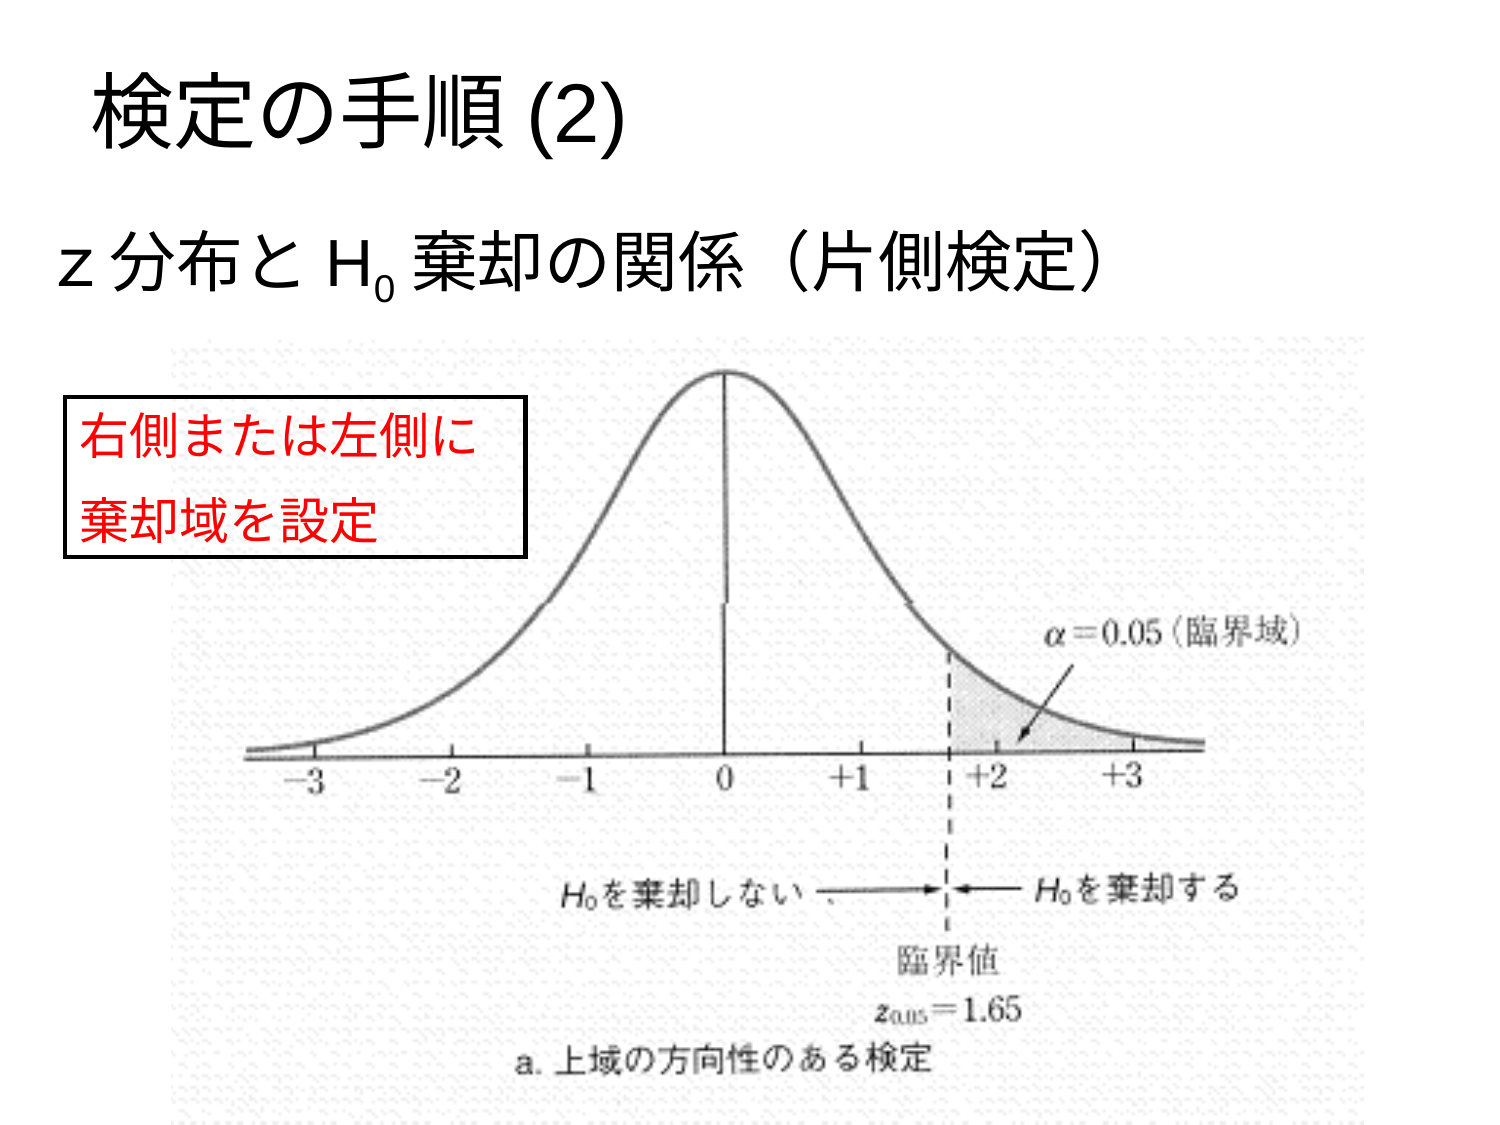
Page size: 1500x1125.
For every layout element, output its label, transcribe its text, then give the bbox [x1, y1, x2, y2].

text_box ｚ分布とH0棄却の関係（片側検定） [27, 212, 1161, 318]
title 検定の手順(2) [75, 45, 1425, 173]
text_box 右側または左側に 棄却域を設定 [64, 397, 165, 557]
picture [170, 335, 1365, 1125]
